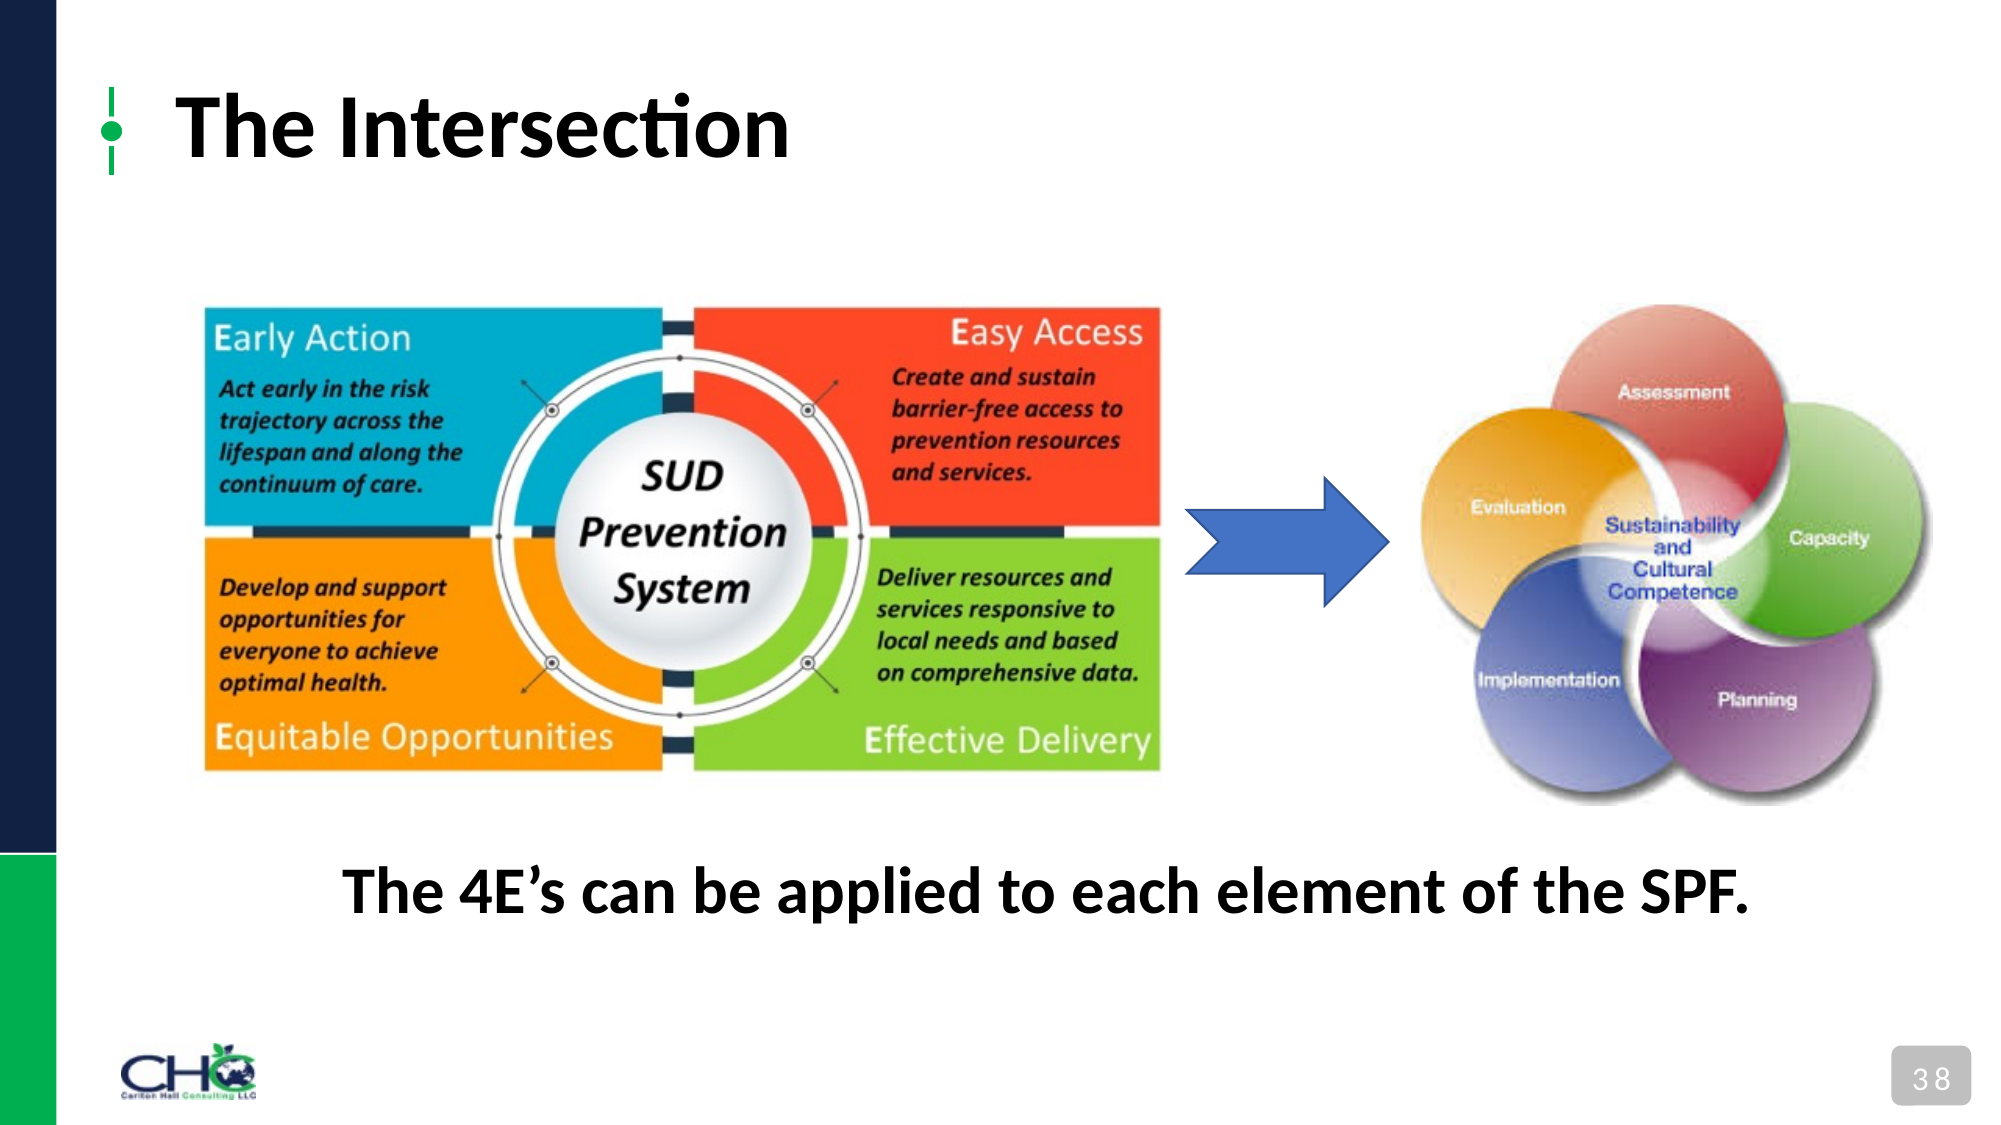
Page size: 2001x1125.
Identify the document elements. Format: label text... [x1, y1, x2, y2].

picture [188, 294, 1177, 789]
title The Intersection [160, 34, 1677, 222]
text_box [1184, 475, 1390, 609]
picture [1420, 303, 1933, 806]
text_box The 4E’s can be applied to each element of the SPF. [188, 839, 1906, 935]
picture [121, 1043, 256, 1100]
